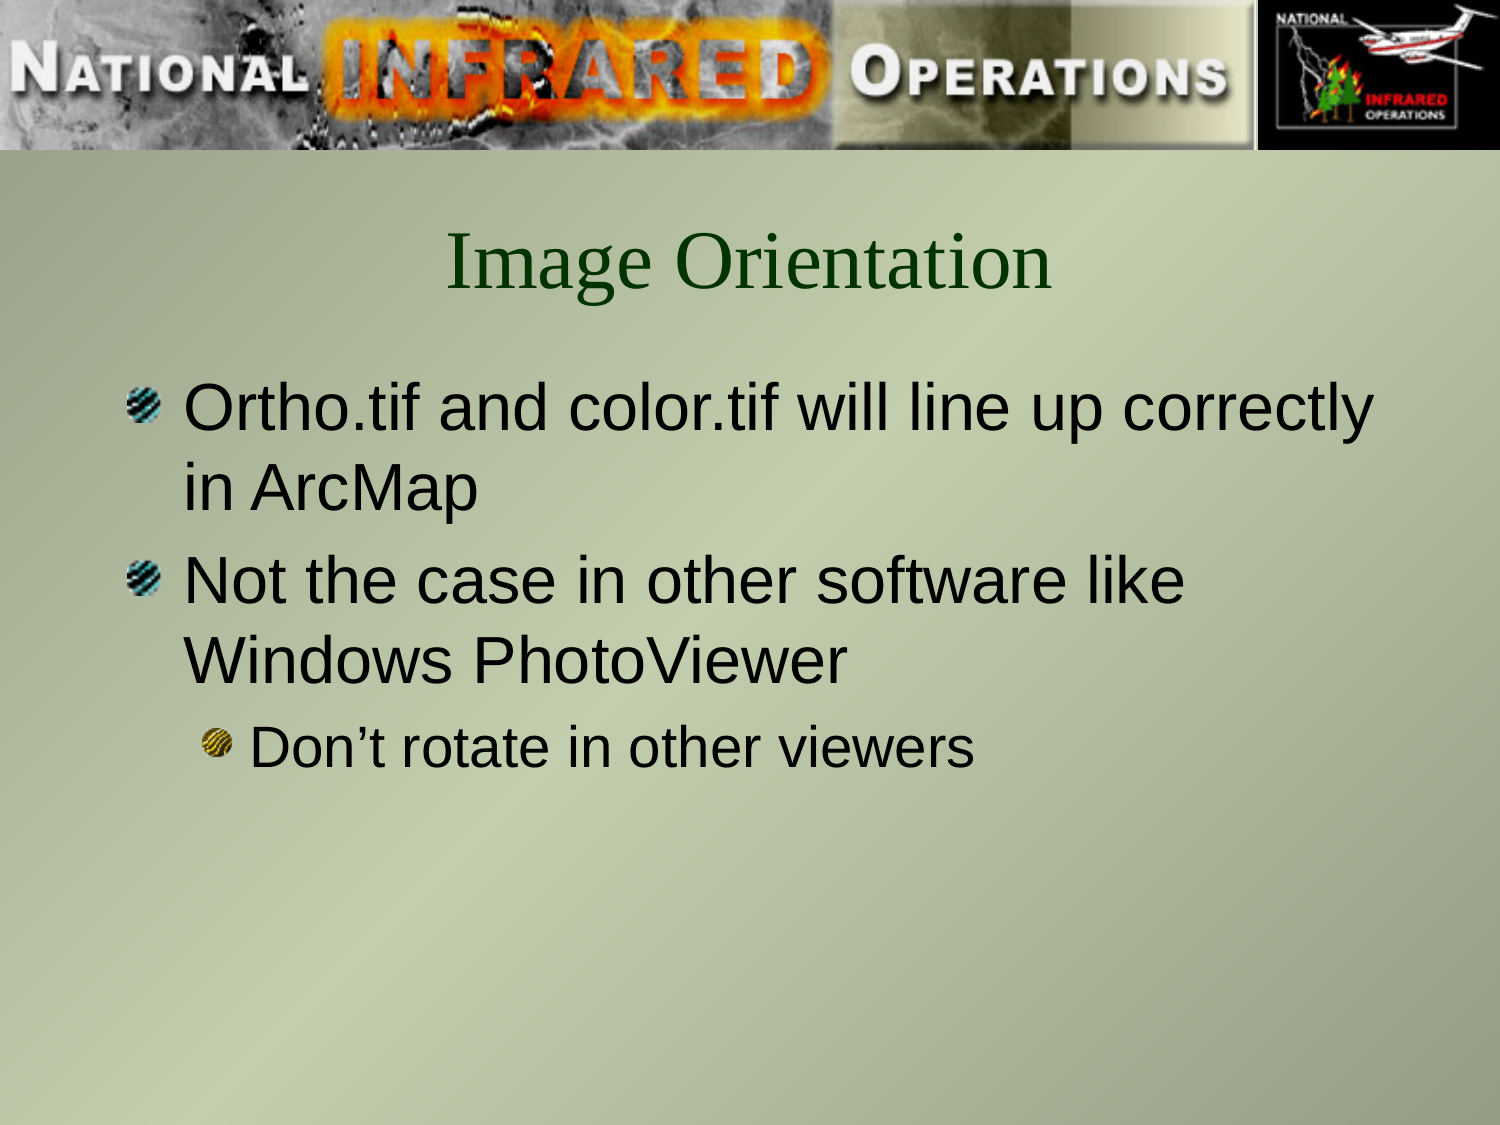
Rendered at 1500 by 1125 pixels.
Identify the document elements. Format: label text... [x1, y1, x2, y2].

picture [1258, 0, 1500, 150]
picture [0, 0, 1256, 150]
picture [202, 728, 234, 759]
picture [127, 385, 165, 423]
title Image Orientation [112, 168, 1388, 313]
list Ortho.tif and color.tif will line up correctly in ArcMap Not the case in other software like Windows PhotoViewer Don’t rotate in other viewers [112, 356, 1451, 1032]
picture [127, 558, 165, 596]
